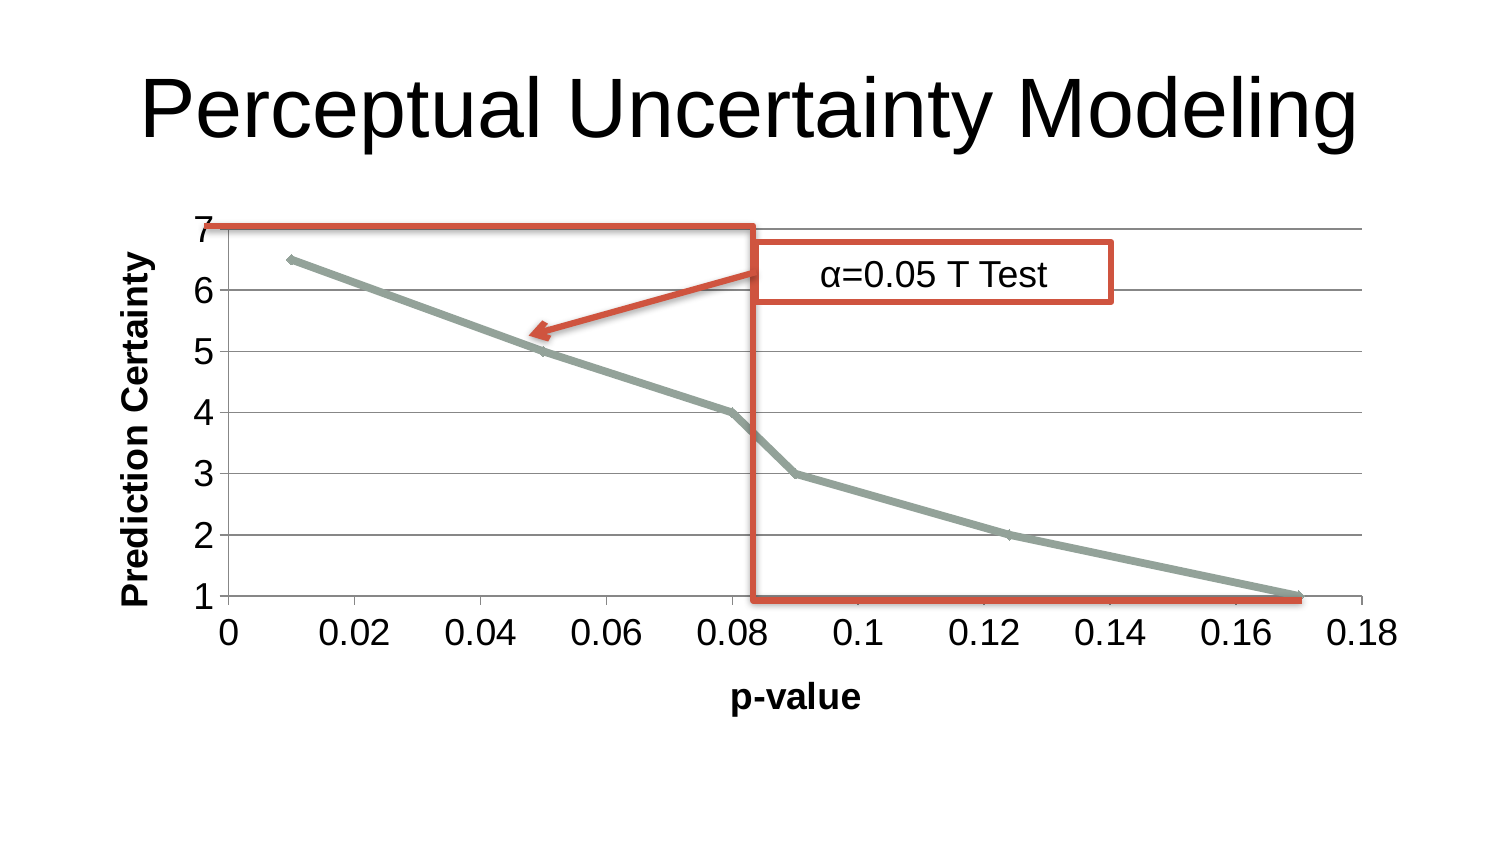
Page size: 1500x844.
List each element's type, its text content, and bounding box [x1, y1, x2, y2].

title Perceptual Uncertainty Modeling [75, 33, 1425, 175]
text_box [204, 225, 1303, 601]
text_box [528, 272, 757, 336]
chart [74, 196, 1426, 754]
